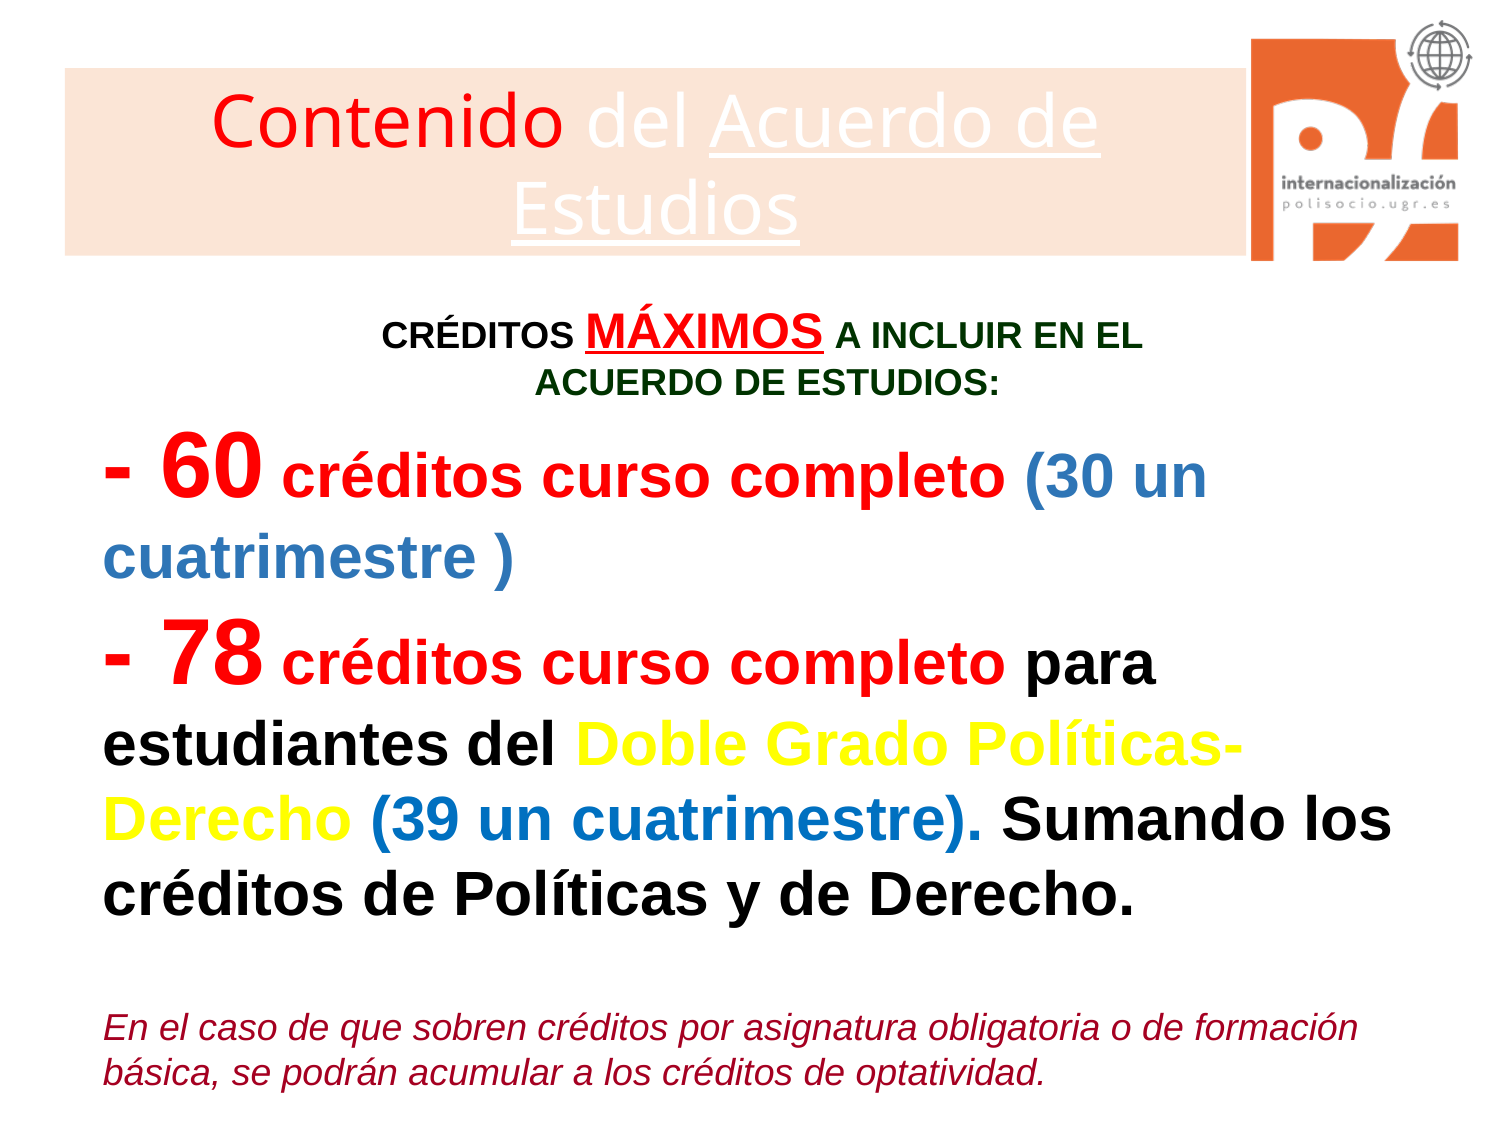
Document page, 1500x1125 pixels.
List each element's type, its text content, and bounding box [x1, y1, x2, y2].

text_box CRÉDITOS MÁXIMOS A INCLUIR EN EL ACUERDO DE ESTUDIOS: - 60 créditos curso completo (30 un cuatrimestre ) - 78 créditos curso completo para estudiantes del Doble Grado Políticas-Derecho (39 un cuatrimestre). Sumando los créditos de Políticas y de Derecho. En el caso de que sobren créditos por asignatura obligatoria o de formación básica, se podrán acumular a los créditos de optatividad. [88, 290, 1447, 1101]
picture [1246, 18, 1475, 266]
text_box Contenido del Acuerdo de Estudios [64, 68, 1246, 256]
